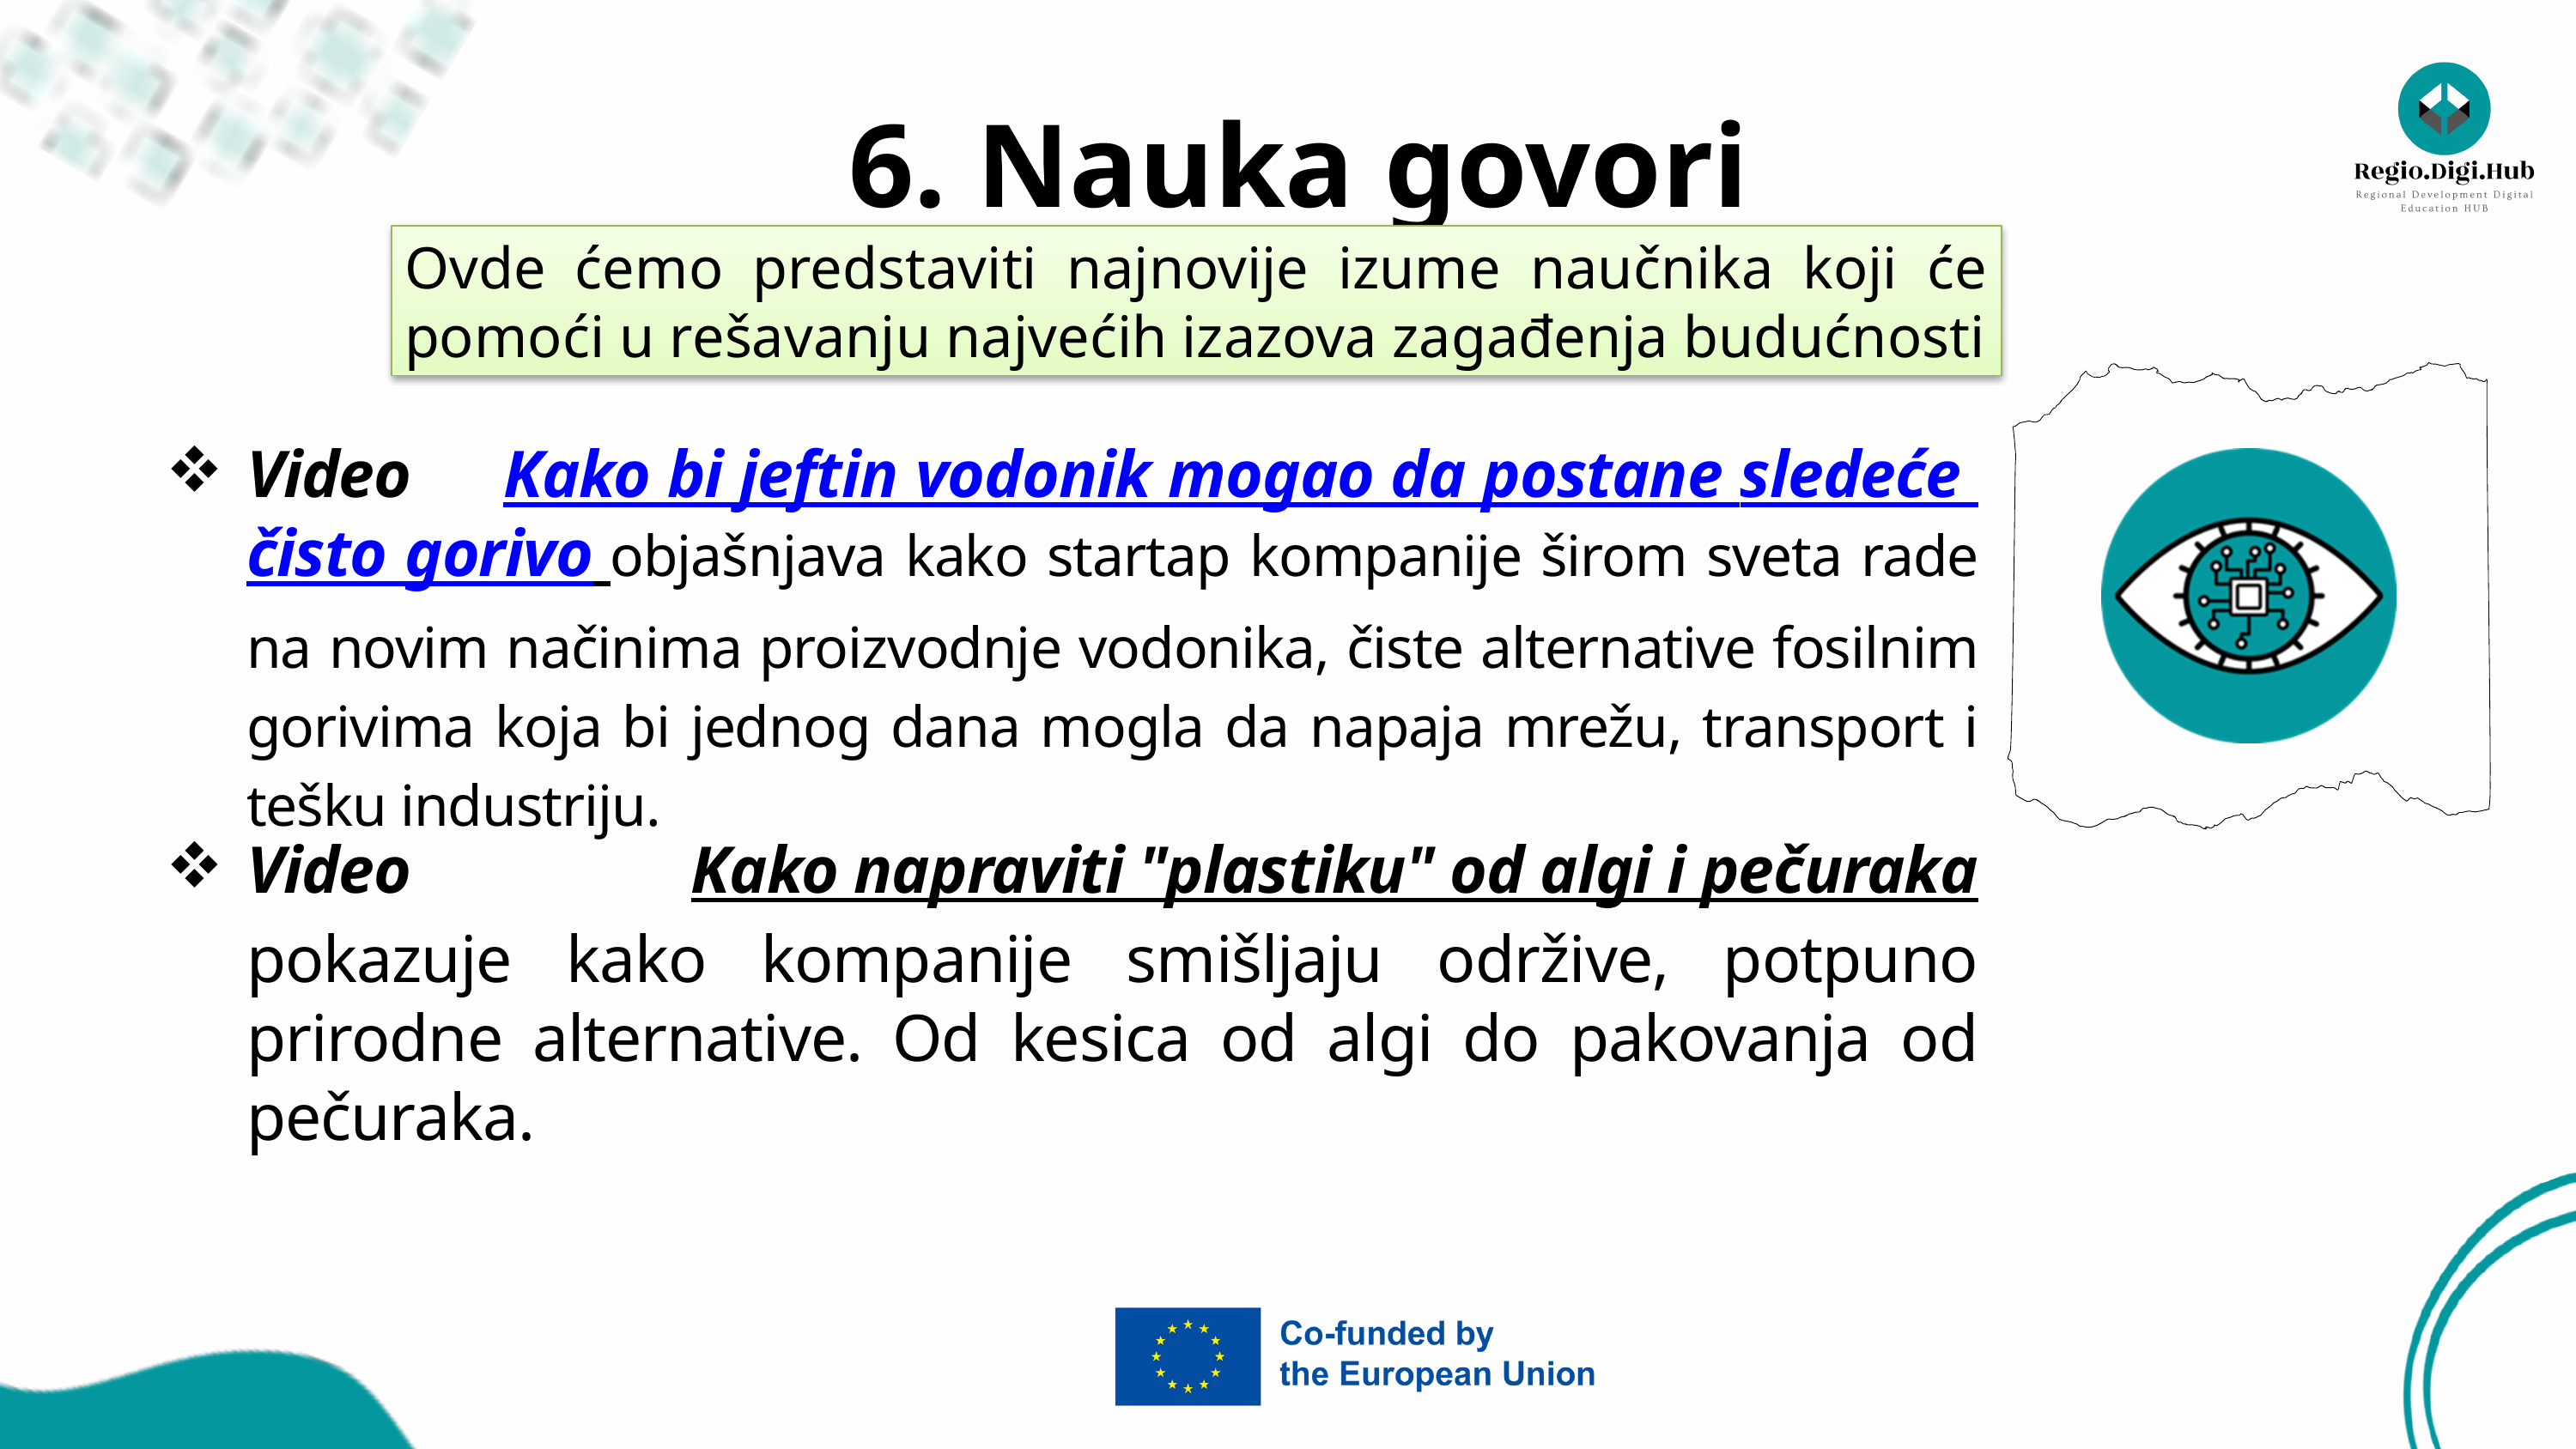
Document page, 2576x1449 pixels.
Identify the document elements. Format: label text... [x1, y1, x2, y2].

text_box Video Kako bi jeftin vodonik mogao da postane sledeće čisto gorivo objašnjava kako startap kompanije širom sveta rade na novim načinima proizvodnje vodonika, čiste alternative fosilnim gorivima koja bi jednog dana mogla da napaja mrežu, transport i tešku industriju. Video Kako napraviti "plastiku" od algi i pečuraka pokazuje kako kompanije smišljaju održive, potpuno prirodne alternative. Od kesica od algi do pakovanja od pečuraka. [118, 441, 1978, 1154]
picture [2101, 448, 2397, 743]
picture [2312, 0, 2576, 264]
picture [2340, 1132, 2576, 1449]
picture [0, 0, 481, 296]
text_box 6. Nauka govori [473, 132, 2147, 231]
text_box Ovde ćemo predstaviti najnovije izume naučnika koji će pomoći u rešavanju najvećih izazova zagađenja budućnosti [391, 225, 2002, 376]
picture [1108, 1301, 1631, 1412]
picture [0, 1178, 663, 1449]
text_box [2007, 361, 2494, 832]
